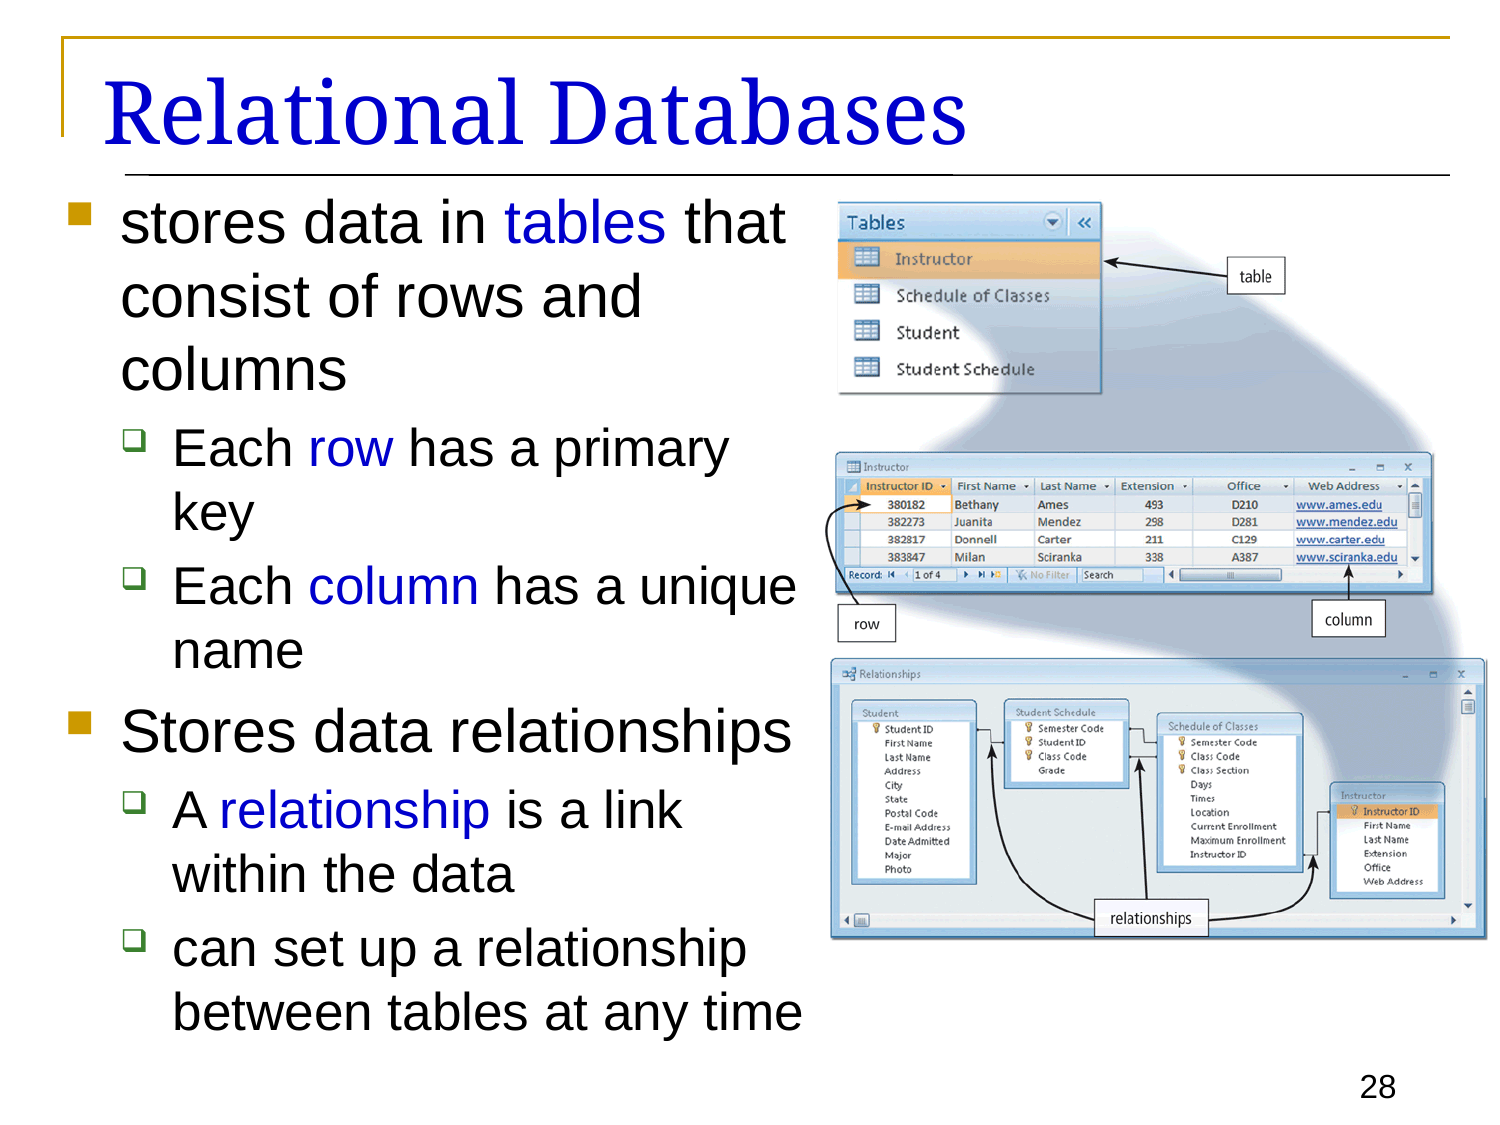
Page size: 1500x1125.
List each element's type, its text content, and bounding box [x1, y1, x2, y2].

list stores data in tables that consist of rows and columns Each row has a primary key Each column has a unique name Stores data relationships A relationship is a link within the data can set up a relationship between tables at any time [49, 174, 826, 1076]
title Relational Databases [87, 49, 1451, 163]
picture [824, 199, 1488, 941]
